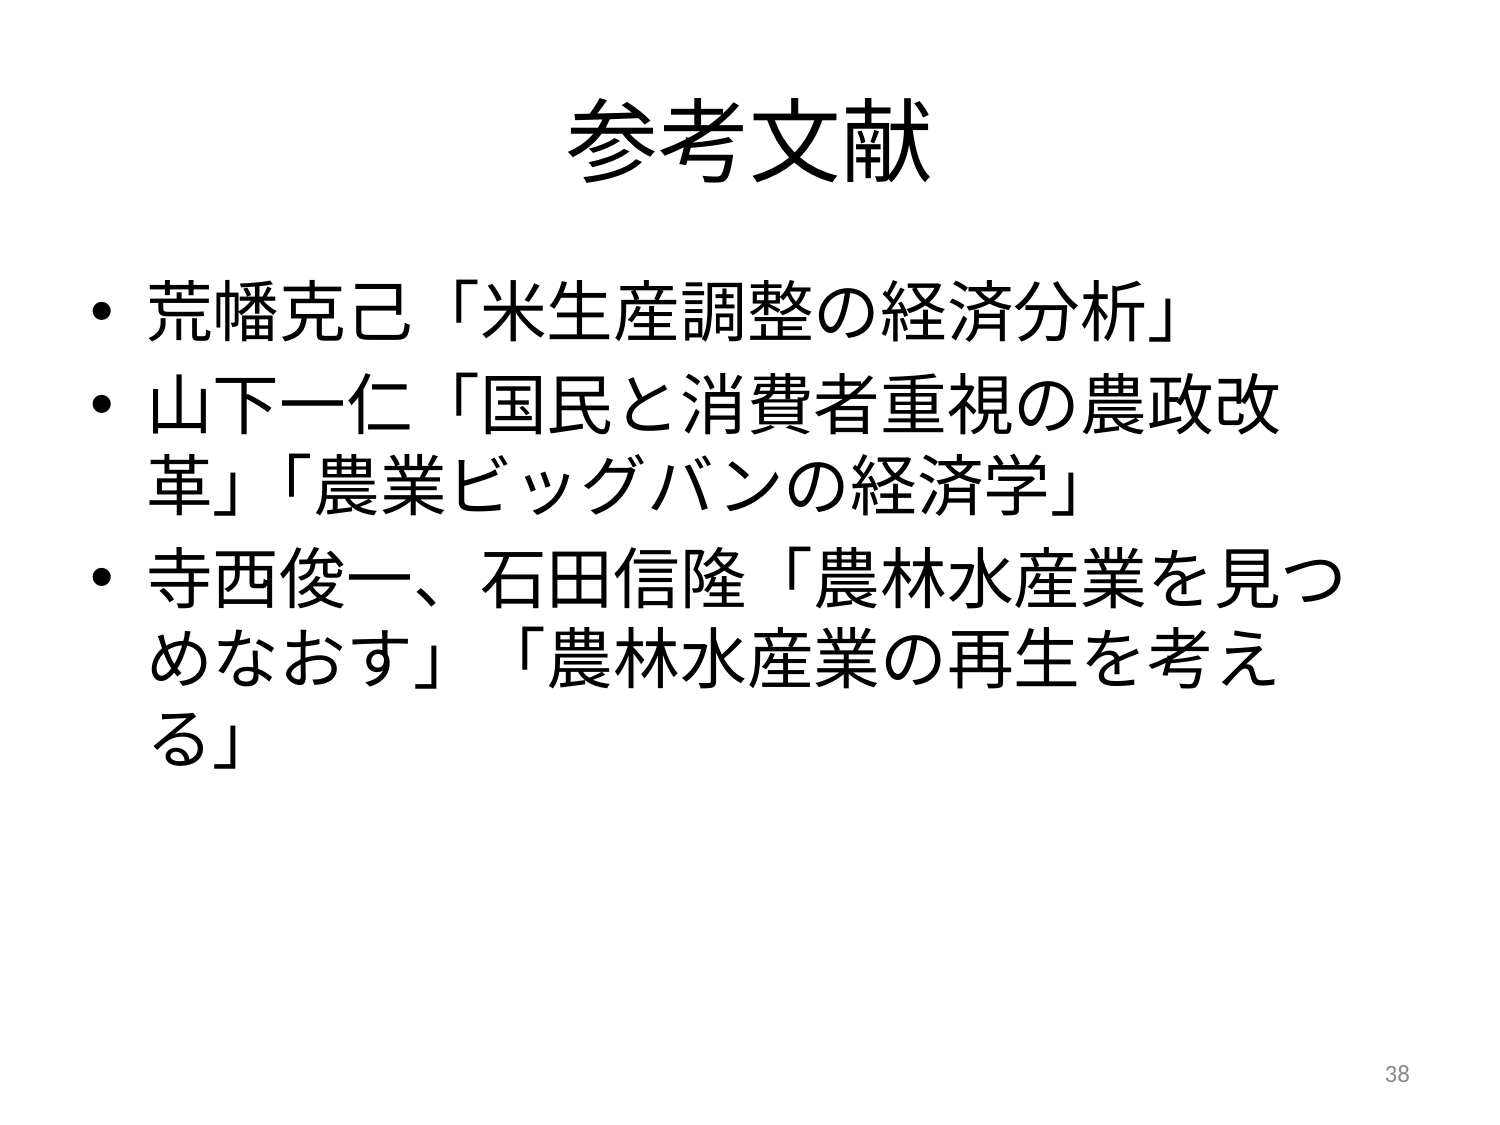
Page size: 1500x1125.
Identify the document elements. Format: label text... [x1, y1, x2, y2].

slide_number 38 [1074, 1042, 1425, 1103]
title 参考文献 [75, 45, 1425, 233]
list 荒幡克己「米生産調整の経済分析」 山下一仁「国民と消費者重視の農政改革」｢農業ビッグバンの経済学」 寺西俊一、石田信隆「農林水産業を見つめなおす」「農林水産業の再生を考える」 [75, 262, 1425, 1005]
